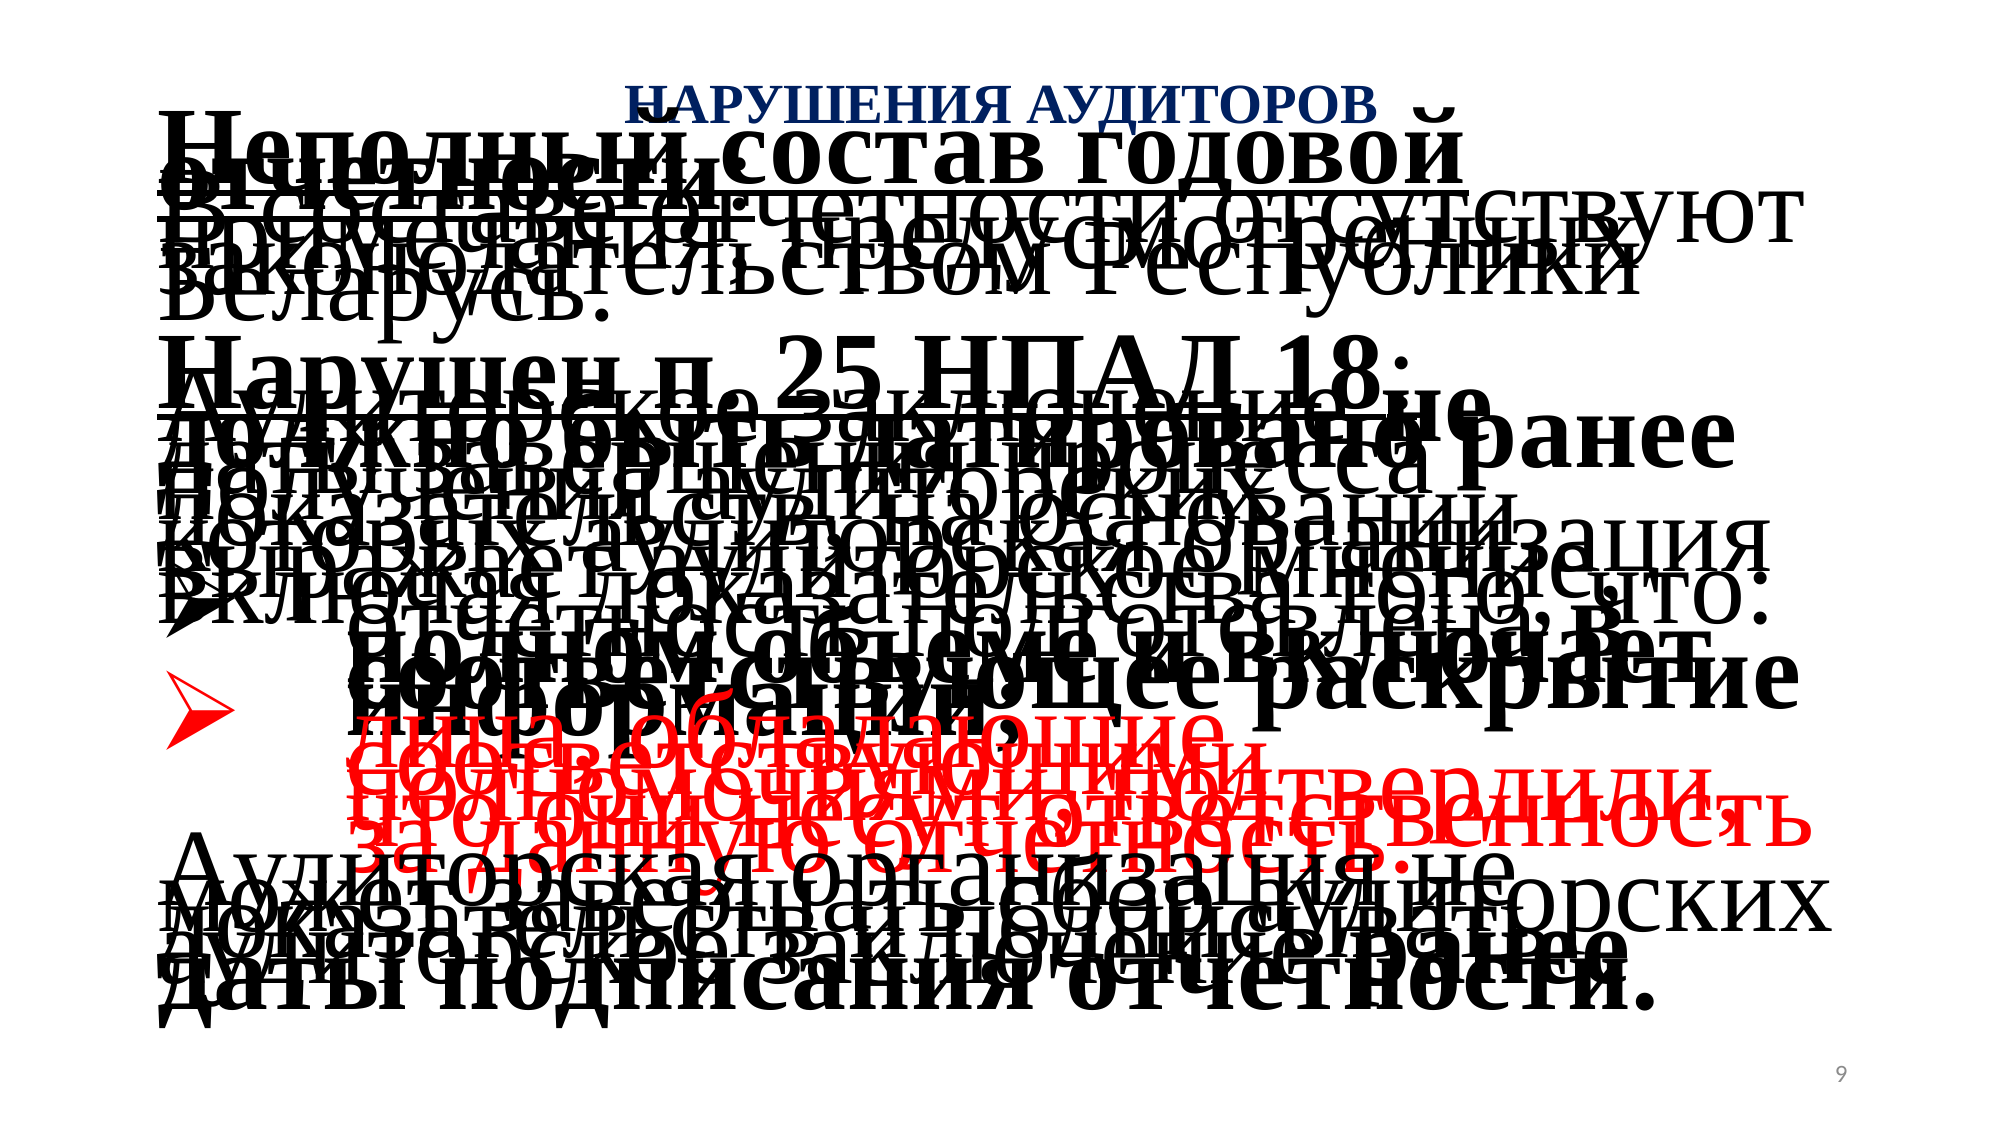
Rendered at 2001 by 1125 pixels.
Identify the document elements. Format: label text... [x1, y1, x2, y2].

list Неполный состав годовой отчетности: В составе отчетности отсутствуют примечания, предусмотренных законодательством Республики Беларусь. Нарушен п. 25 НПАД 18: Аудиторское заключение не должно быть датировано ранее даты завершения процесса получения аудиторских доказательств, на основании которых аудиторская организация выражает аудиторское мнение, включая доказательства того, что: отчетность подготовлена в полном объеме и включает соответствующее раскрытие информации; лица, обладающие соответствующими полномочиями, подтвердили, что они несут ответственность за данную отчетность. Аудиторская организация не может завершать сбор аудиторских доказательств и подписывать аудиторское заключение ранее даты подписания отчетности. [137, 171, 1863, 1066]
slide_number 9 [1412, 1042, 1863, 1103]
title НАРУШЕНИЯ АУДИТОРОВ [137, 59, 1863, 143]
